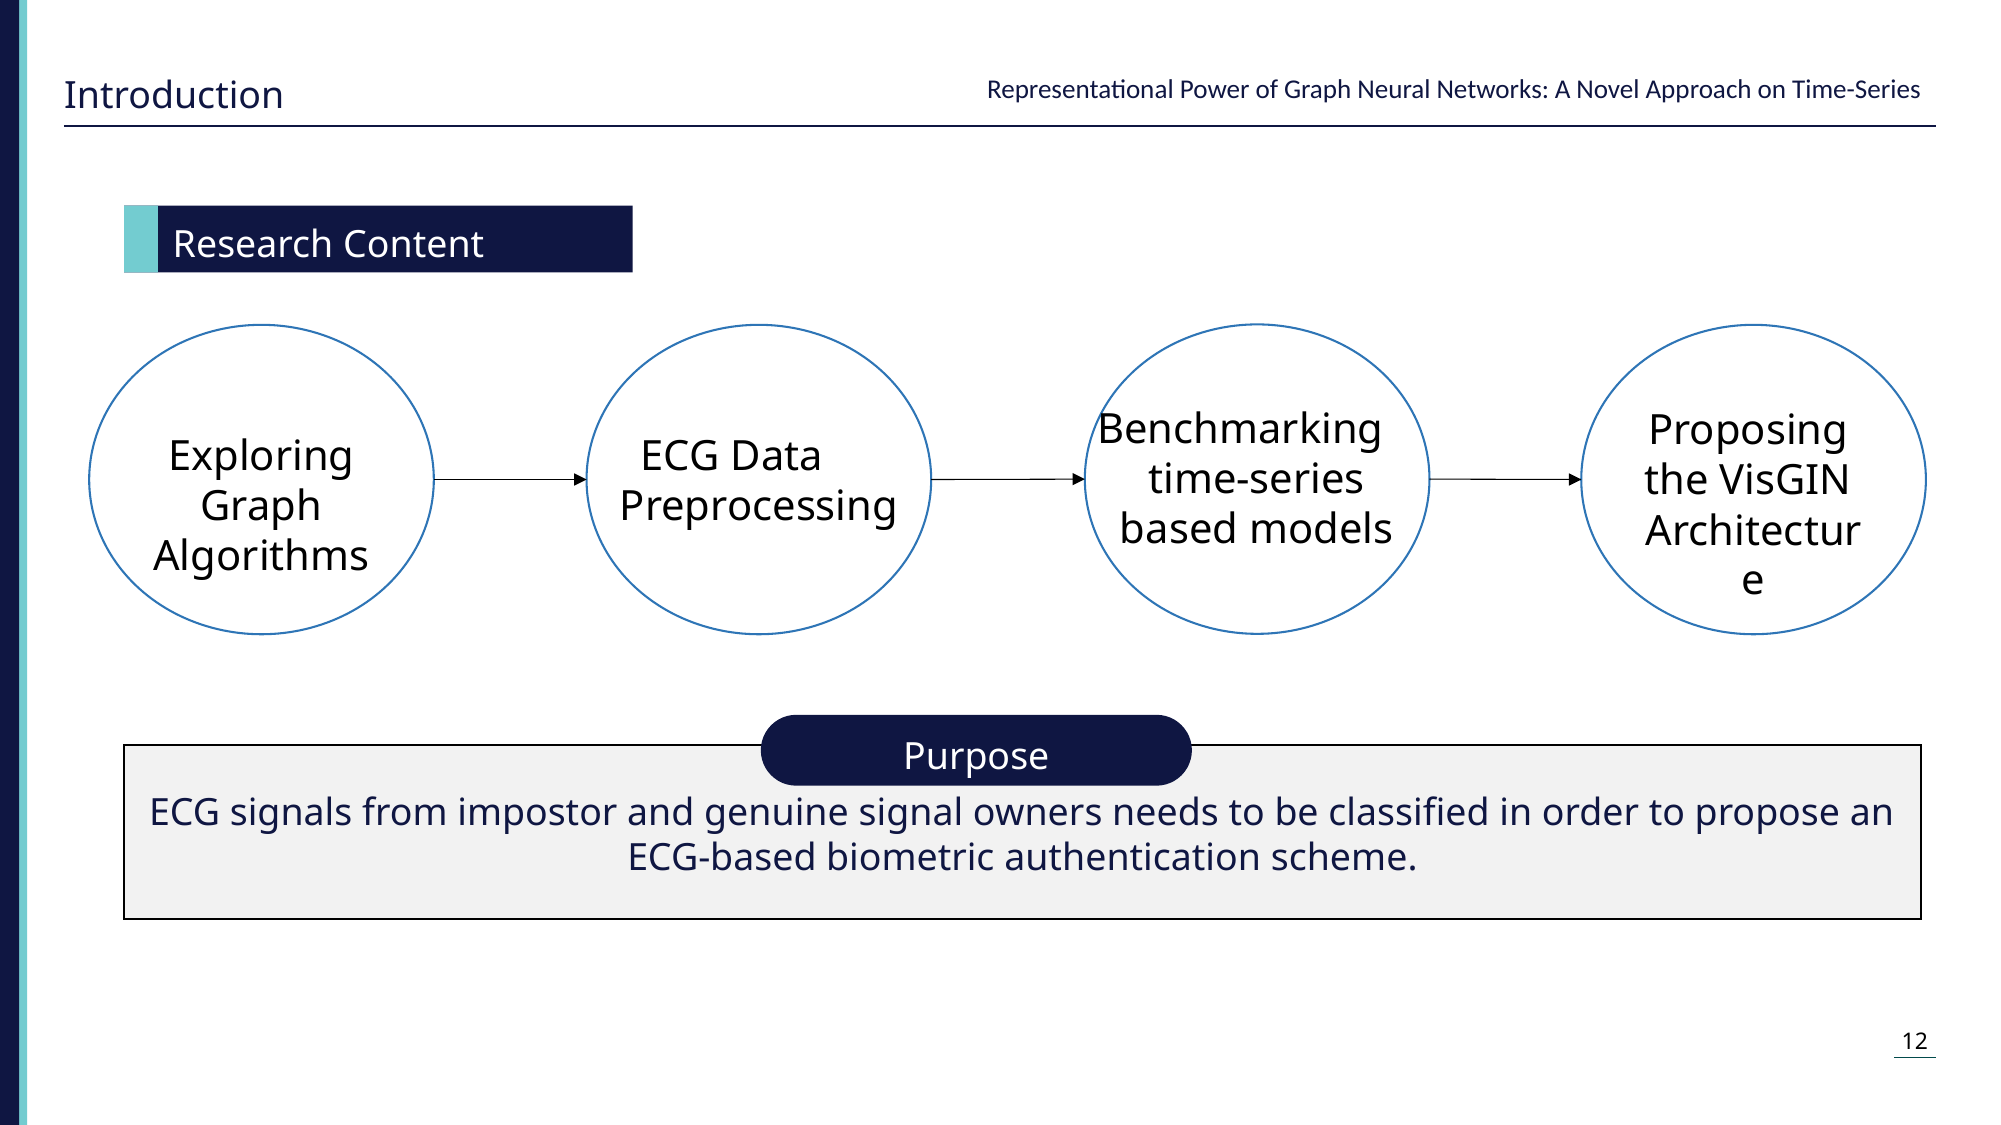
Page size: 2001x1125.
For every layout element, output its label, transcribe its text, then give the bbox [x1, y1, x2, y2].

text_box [760, 714, 1192, 786]
text_box Exploring Graph Algorithms [89, 421, 434, 587]
text_box ECG signals from impostor and genuine signal owners needs to be classified in order to propose an ECG-based biometric authentication scheme. [123, 744, 1922, 920]
text_box Proposing the VisGIN Architecture [1622, 395, 1885, 611]
text_box [585, 323, 933, 636]
text_box [1580, 323, 1927, 582]
text_box ECG Data Preprocessing [602, 421, 916, 536]
text_box [1660, 611, 1847, 636]
text_box Benchmarking time-series based models [1072, 394, 1441, 560]
text_box [1112, 323, 1403, 394]
list Introduction [49, 41, 720, 132]
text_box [124, 205, 633, 319]
text_box [136, 587, 387, 636]
text_box [1109, 560, 1406, 635]
text_box [100, 323, 423, 421]
